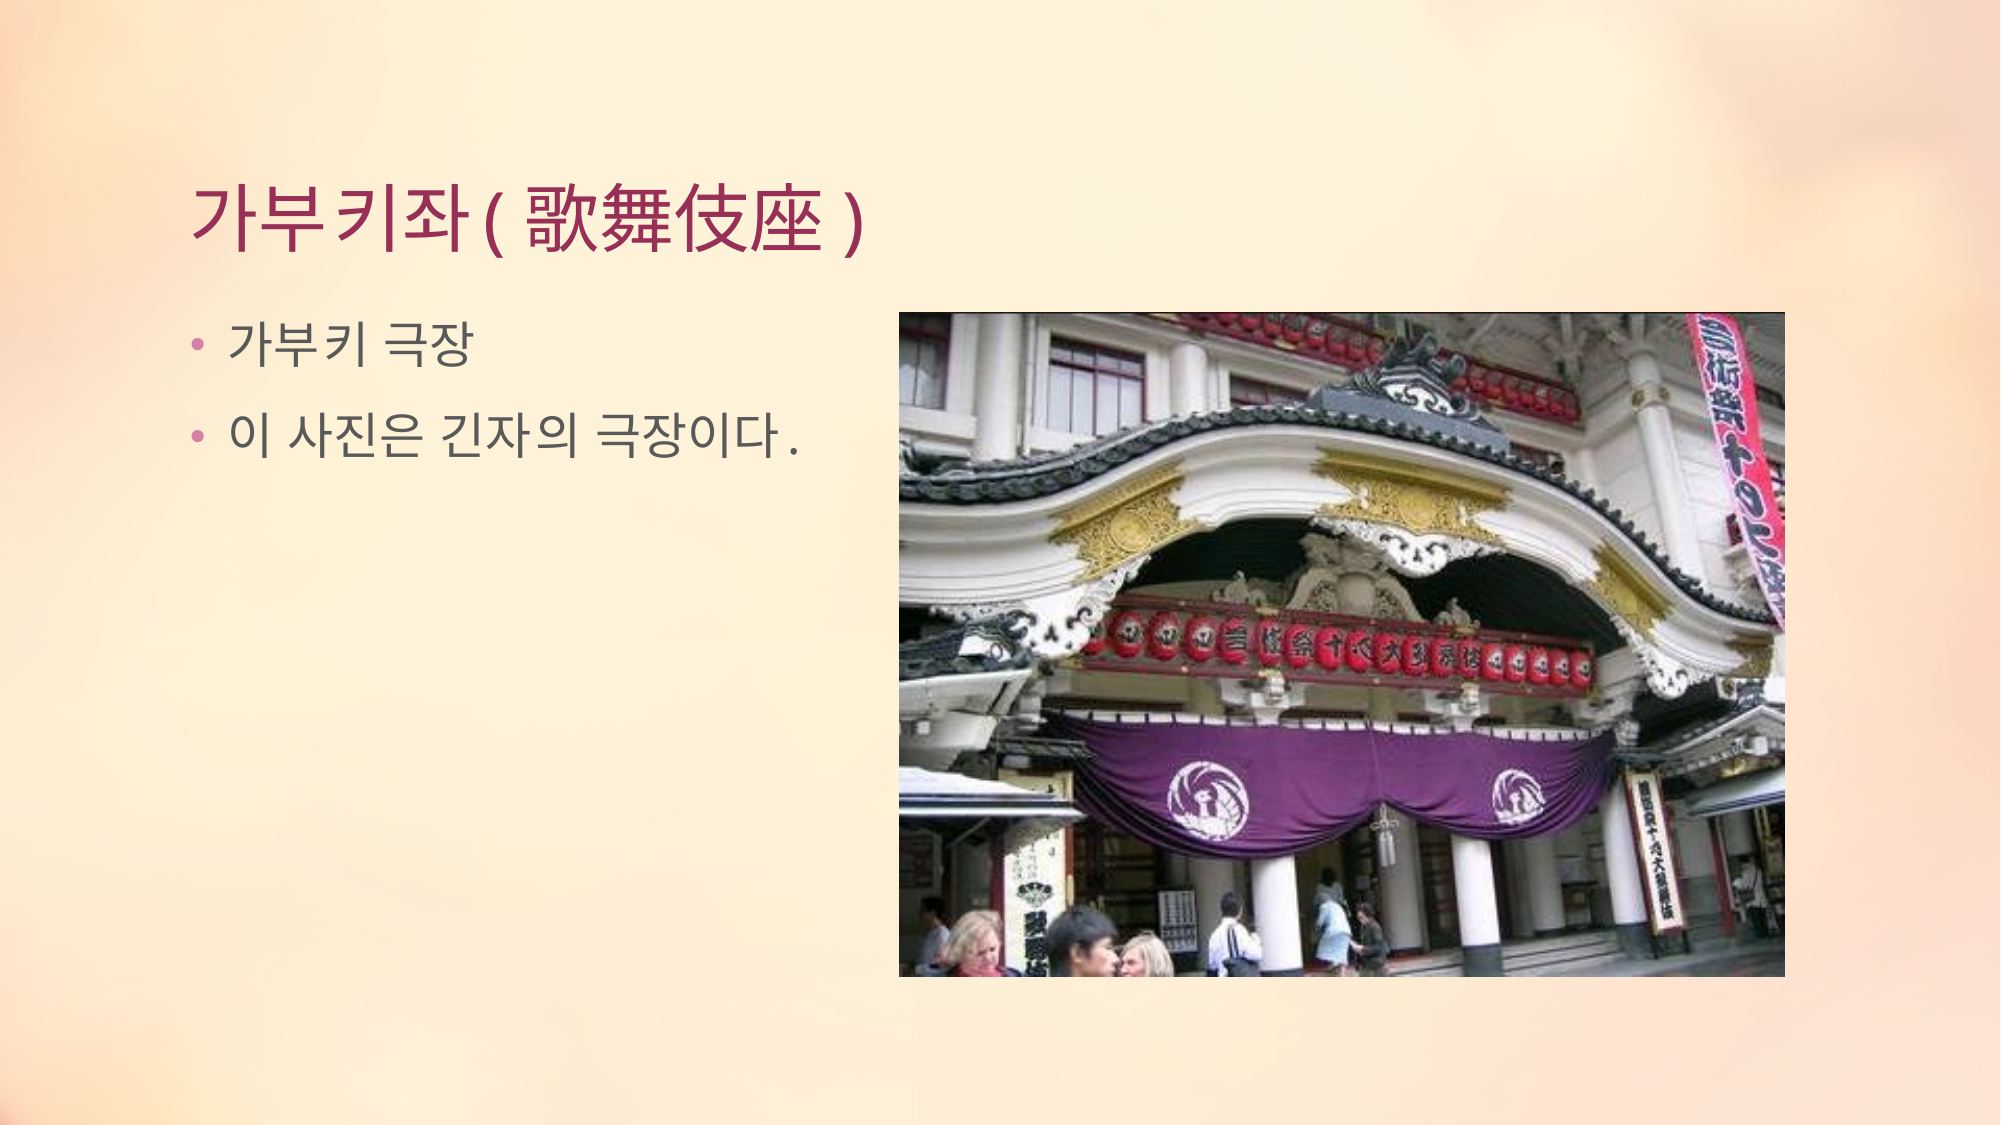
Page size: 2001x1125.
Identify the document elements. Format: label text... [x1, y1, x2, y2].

list 가부키 극장 이 사진은 긴자의 극장이다. [174, 312, 1825, 1013]
title 가부키좌(歌舞伎座) [174, 75, 1825, 271]
picture [0, 0, 2001, 1125]
